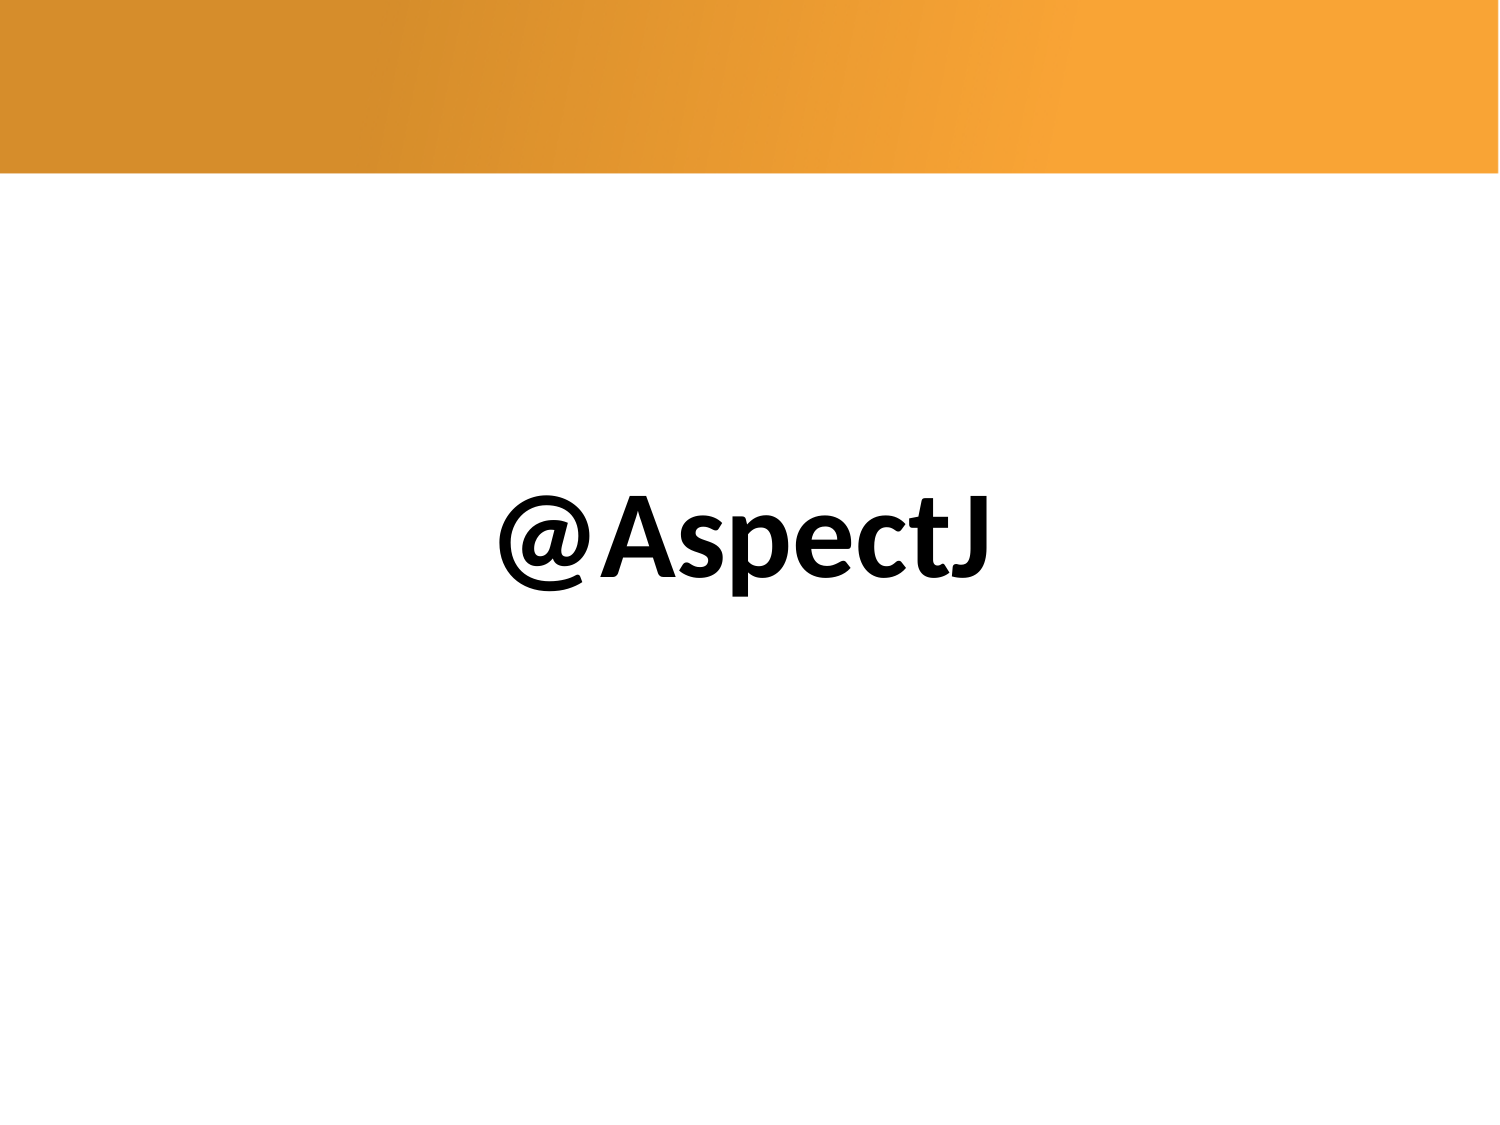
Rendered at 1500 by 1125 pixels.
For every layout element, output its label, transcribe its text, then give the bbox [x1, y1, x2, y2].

picture [0, 0, 1500, 1125]
text_box @AspectJ [445, 445, 1289, 610]
